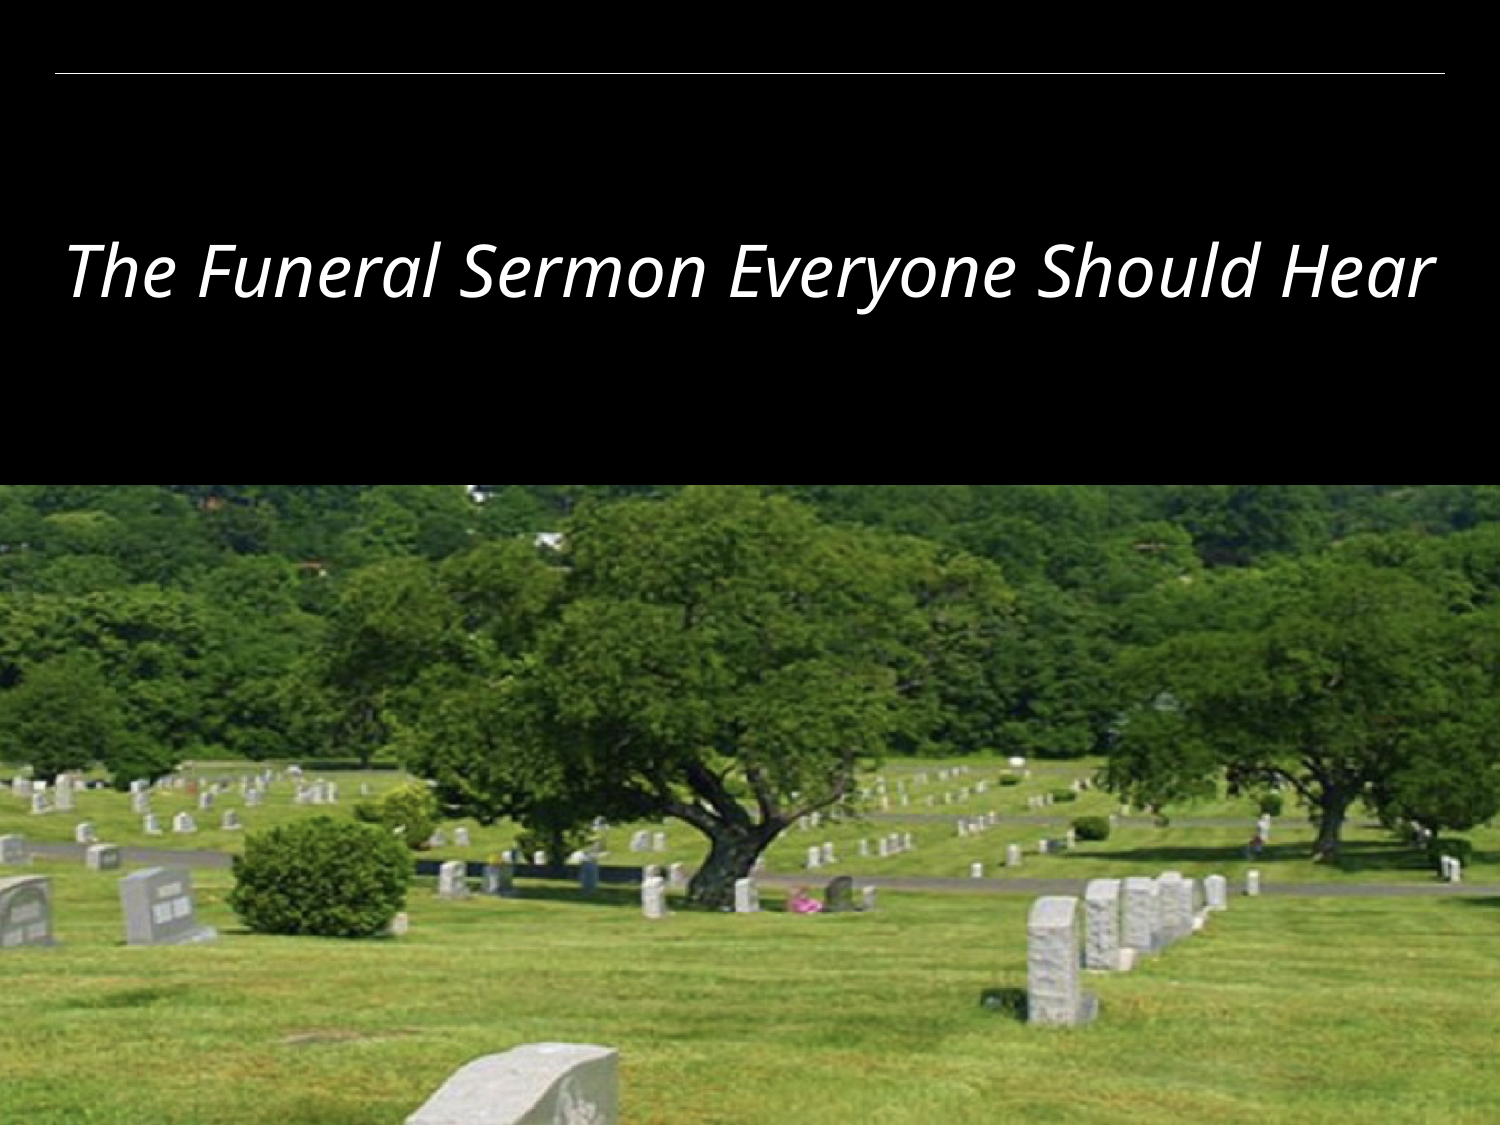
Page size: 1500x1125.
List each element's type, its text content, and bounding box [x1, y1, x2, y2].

title The Funeral Sermon Everyone Should Hear [55, 108, 1445, 432]
text_box [0, 0, 1500, 485]
picture [0, 485, 1500, 1125]
